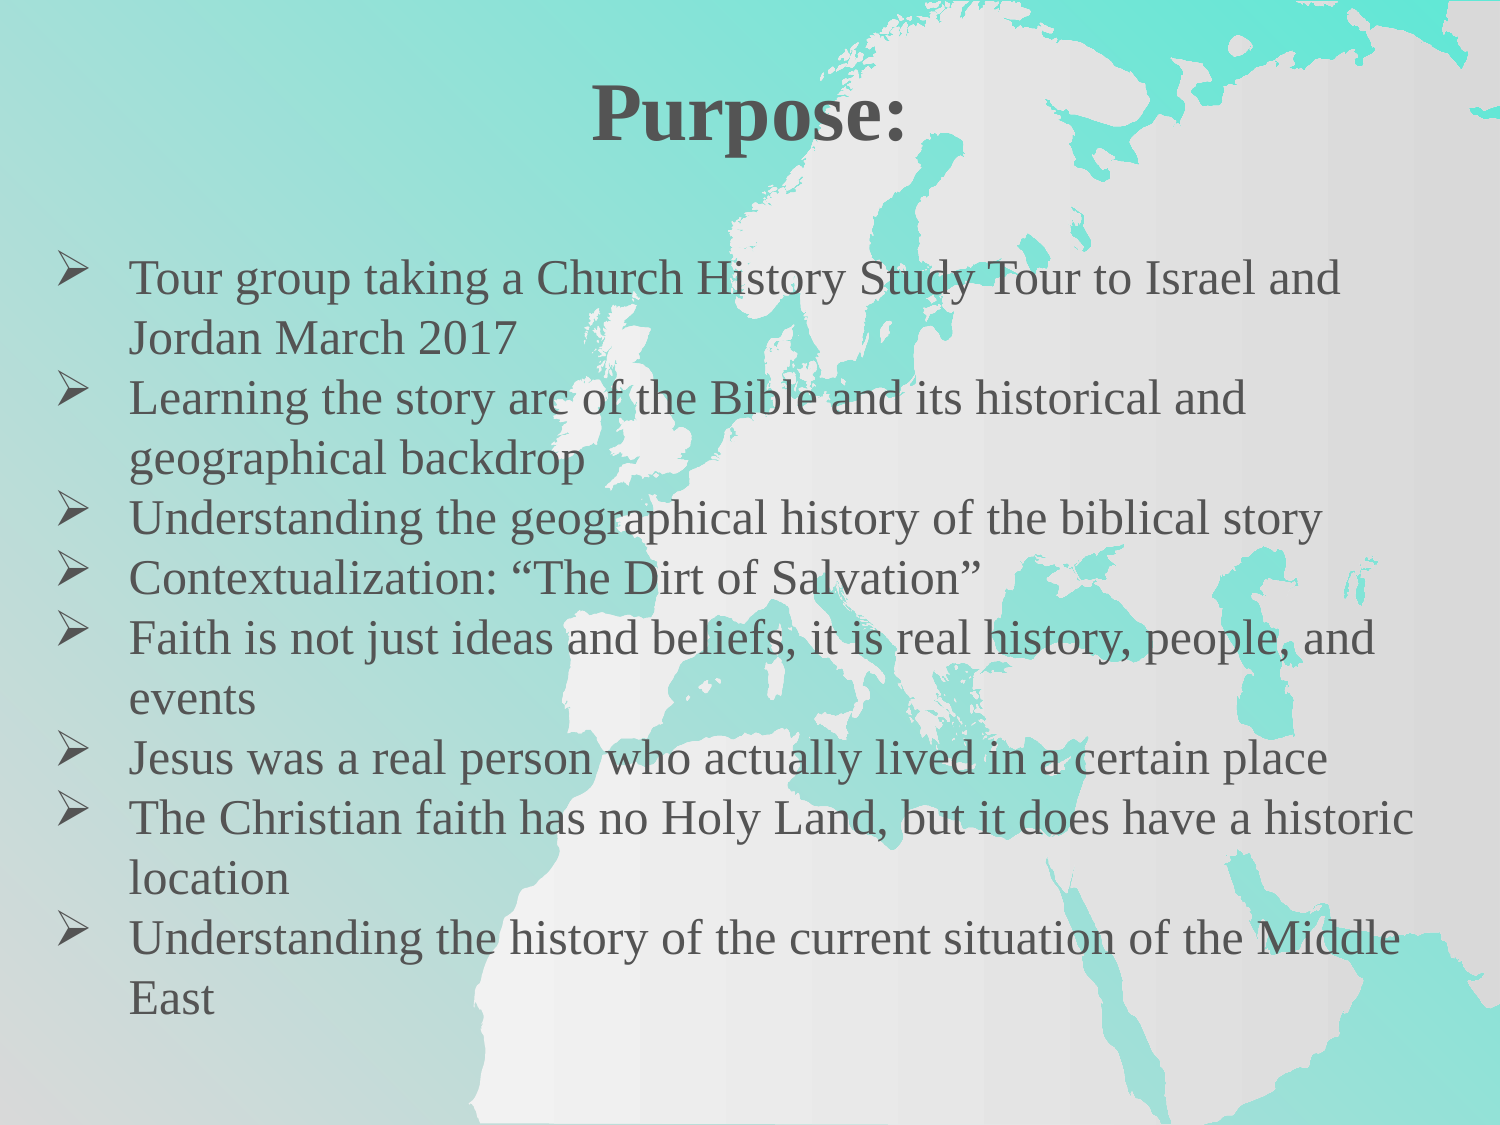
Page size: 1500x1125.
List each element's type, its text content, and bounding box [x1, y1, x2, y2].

text_box Tour group taking a Church History Study Tour to Israel and Jordan March 2017 Learning the story arc of the Bible and its historical and geographical backdrop Understanding the geographical history of the biblical story Contextualization: “The Dirt of Salvation” Faith is not just ideas and beliefs, it is real history, people, and events Jesus was a real person who actually lived in a certain place The Christian faith has no Holy Land, but it does have a historic location Understanding the history of the current situation of the Middle East [38, 237, 1500, 1033]
text_box Purpose: [1, 50, 1500, 165]
